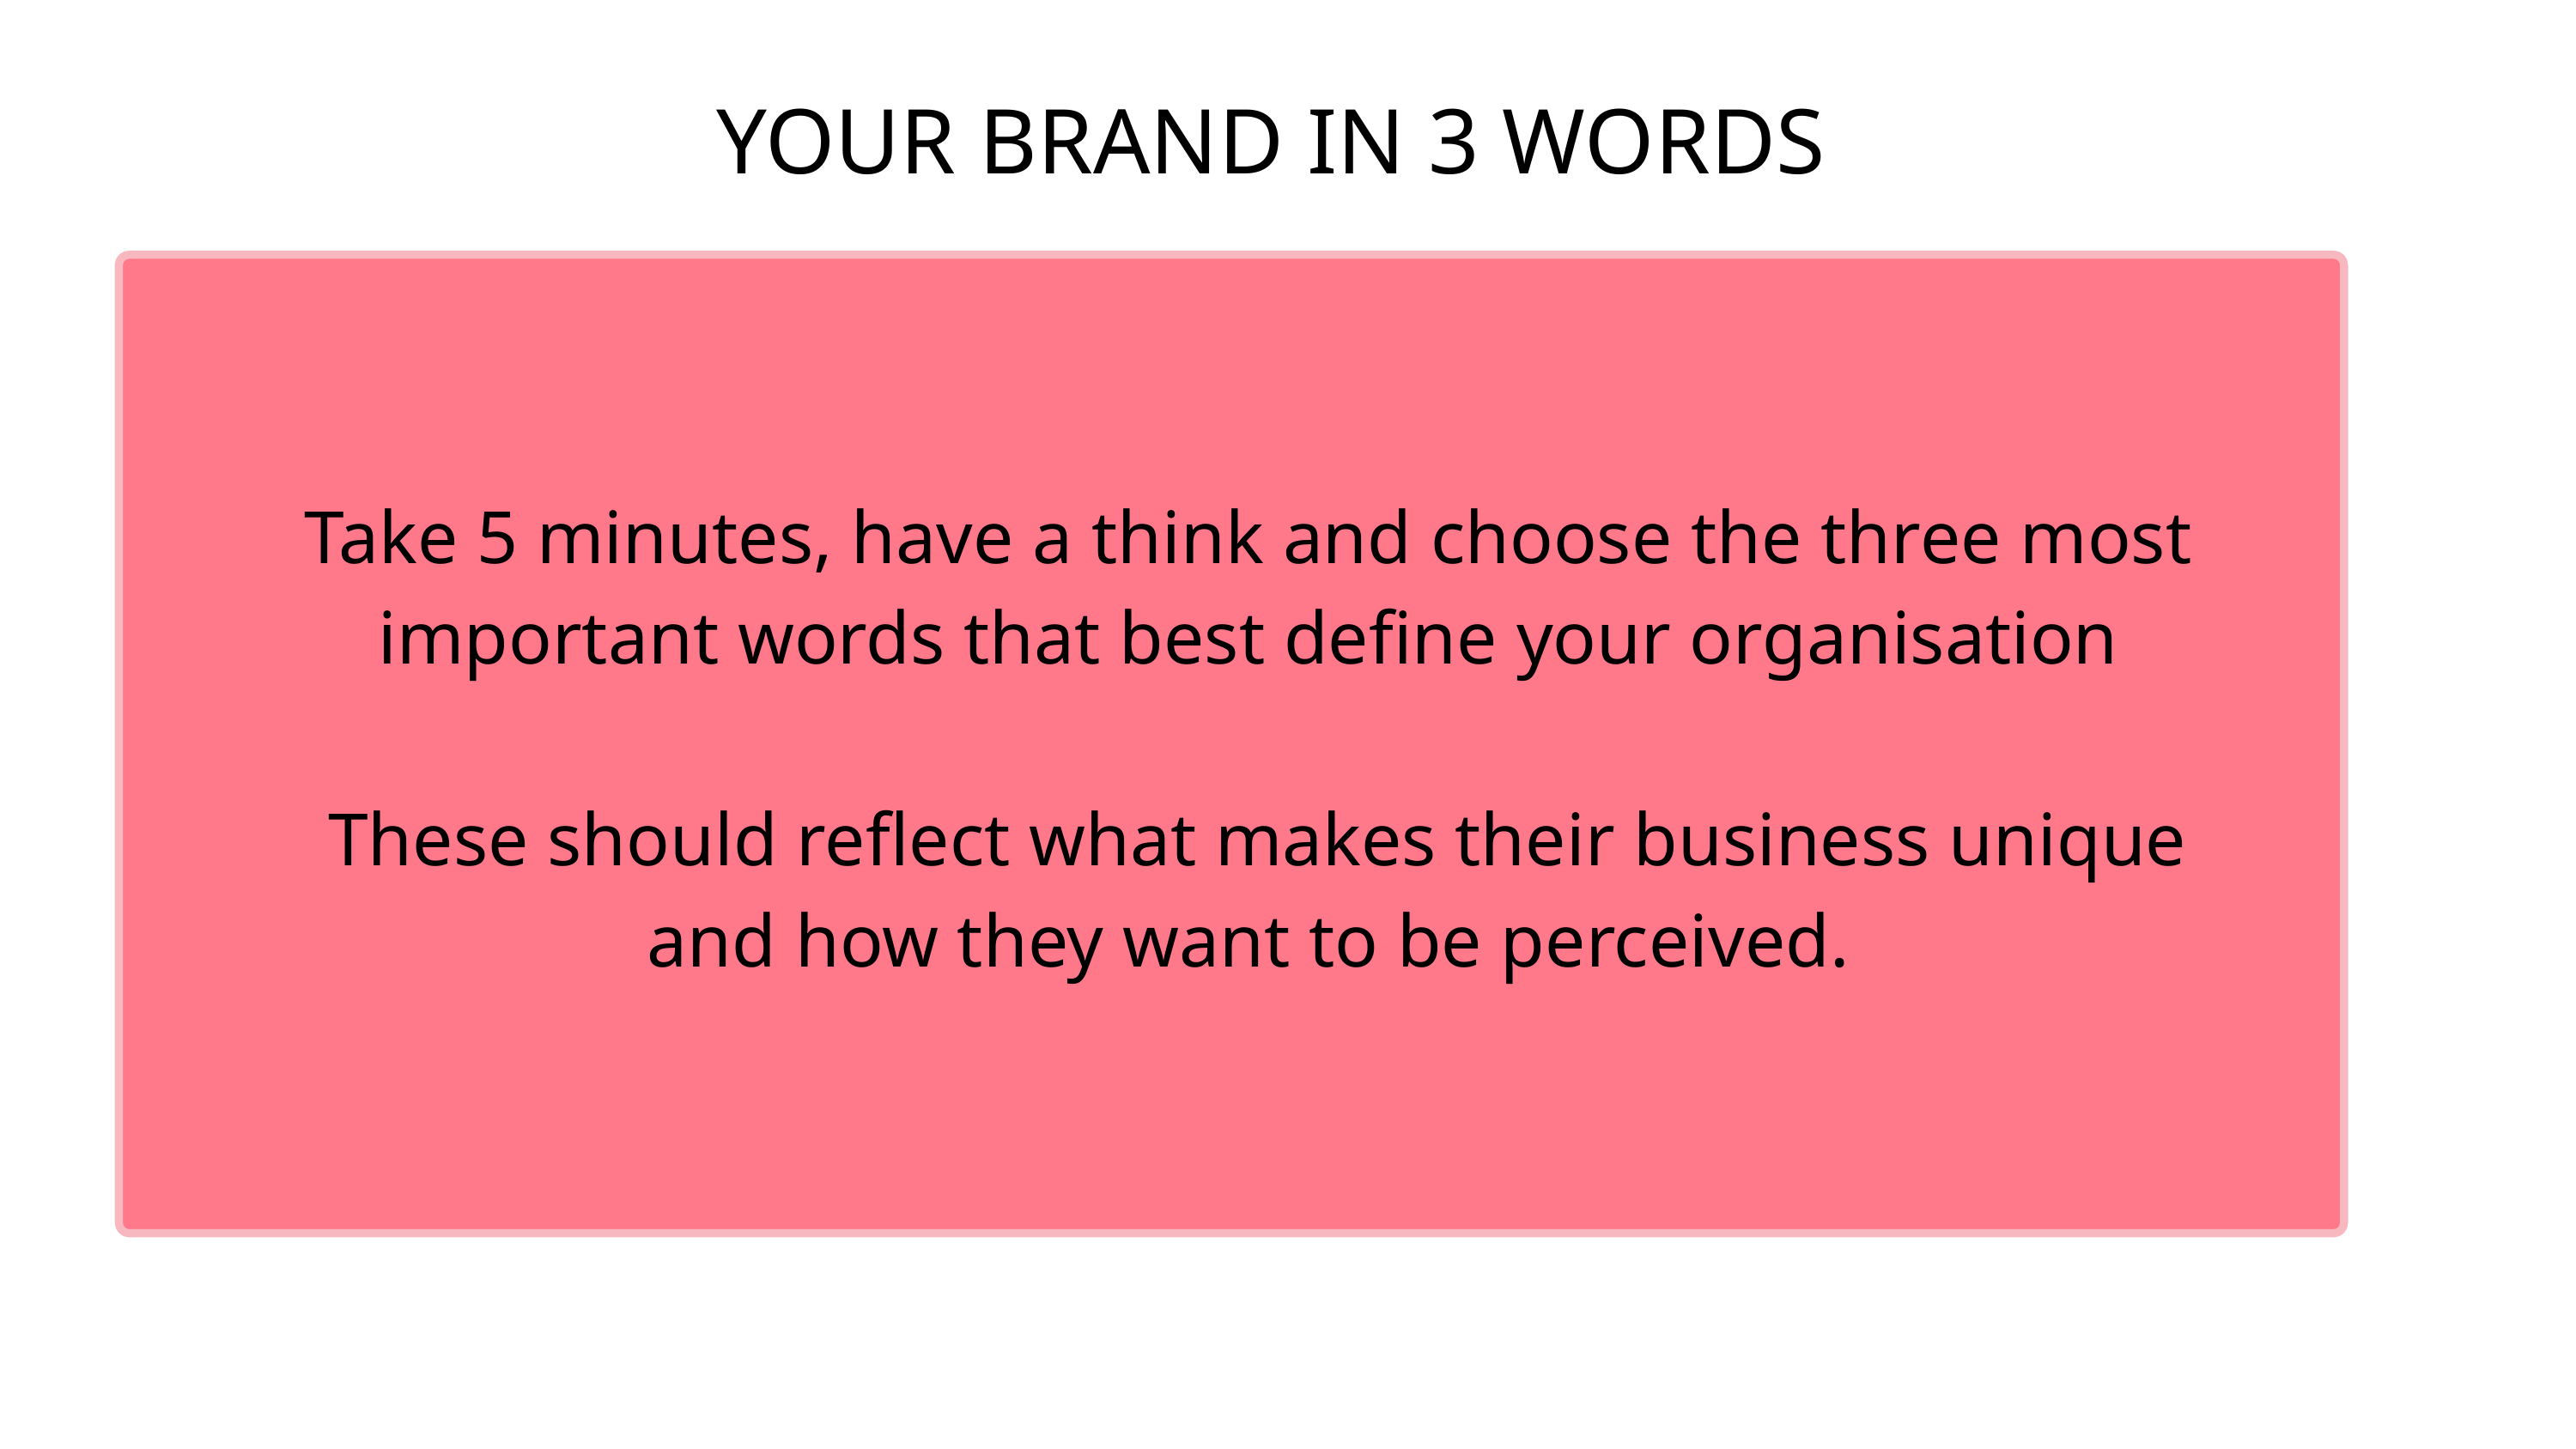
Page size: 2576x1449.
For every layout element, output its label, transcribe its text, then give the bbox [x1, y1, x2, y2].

text_box YOUR BRAND IN 3 WORDS [144, 102, 2397, 192]
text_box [118, 254, 2345, 1234]
